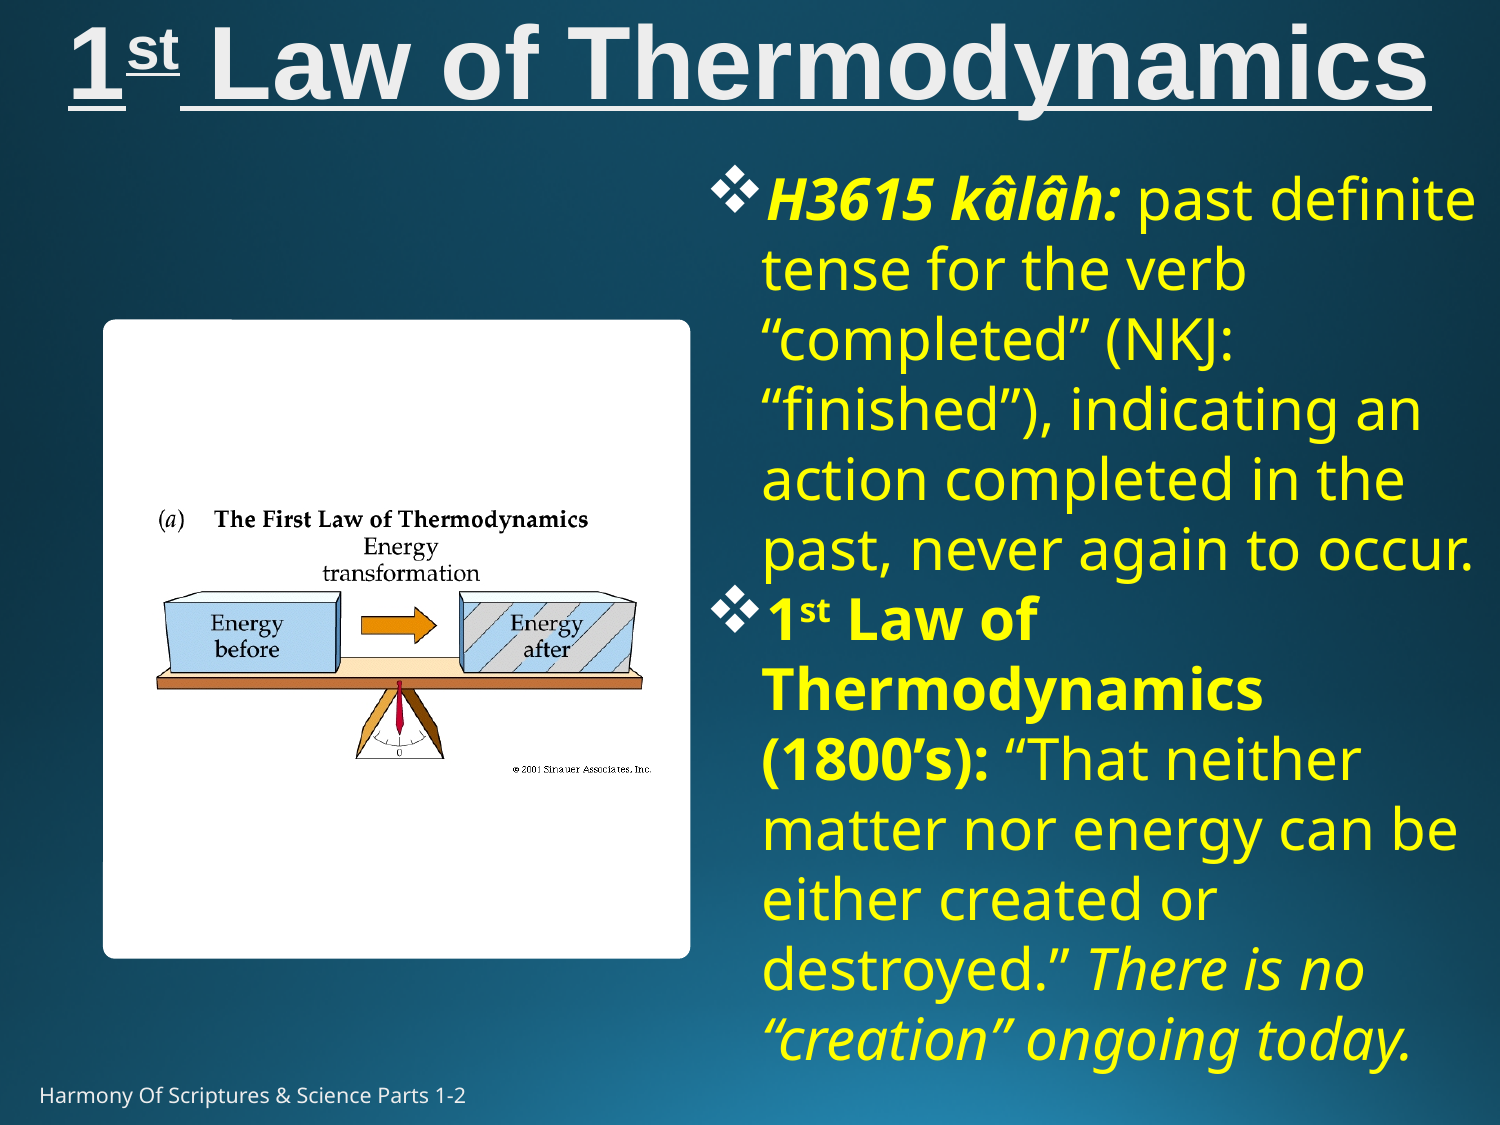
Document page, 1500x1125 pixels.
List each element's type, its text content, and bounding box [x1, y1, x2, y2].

title 1st Law of Thermodynamics [0, 0, 1500, 138]
picture [139, 501, 655, 777]
text_box [101, 318, 690, 960]
text_box H3615 kâlâh: past definite tense for the verb “completed” (NKJ: “finished”), indicating an action completed in the past, never again to occur. 1st Law of Thermodynamics (1800’s): “That neither matter nor energy can be either created or destroyed.” There is no “creation” ongoing today. [690, 154, 1500, 1080]
footer Harmony Of Scriptures & Science Parts 1-2 [0, 1065, 507, 1125]
text_box [0, 138, 1500, 1125]
